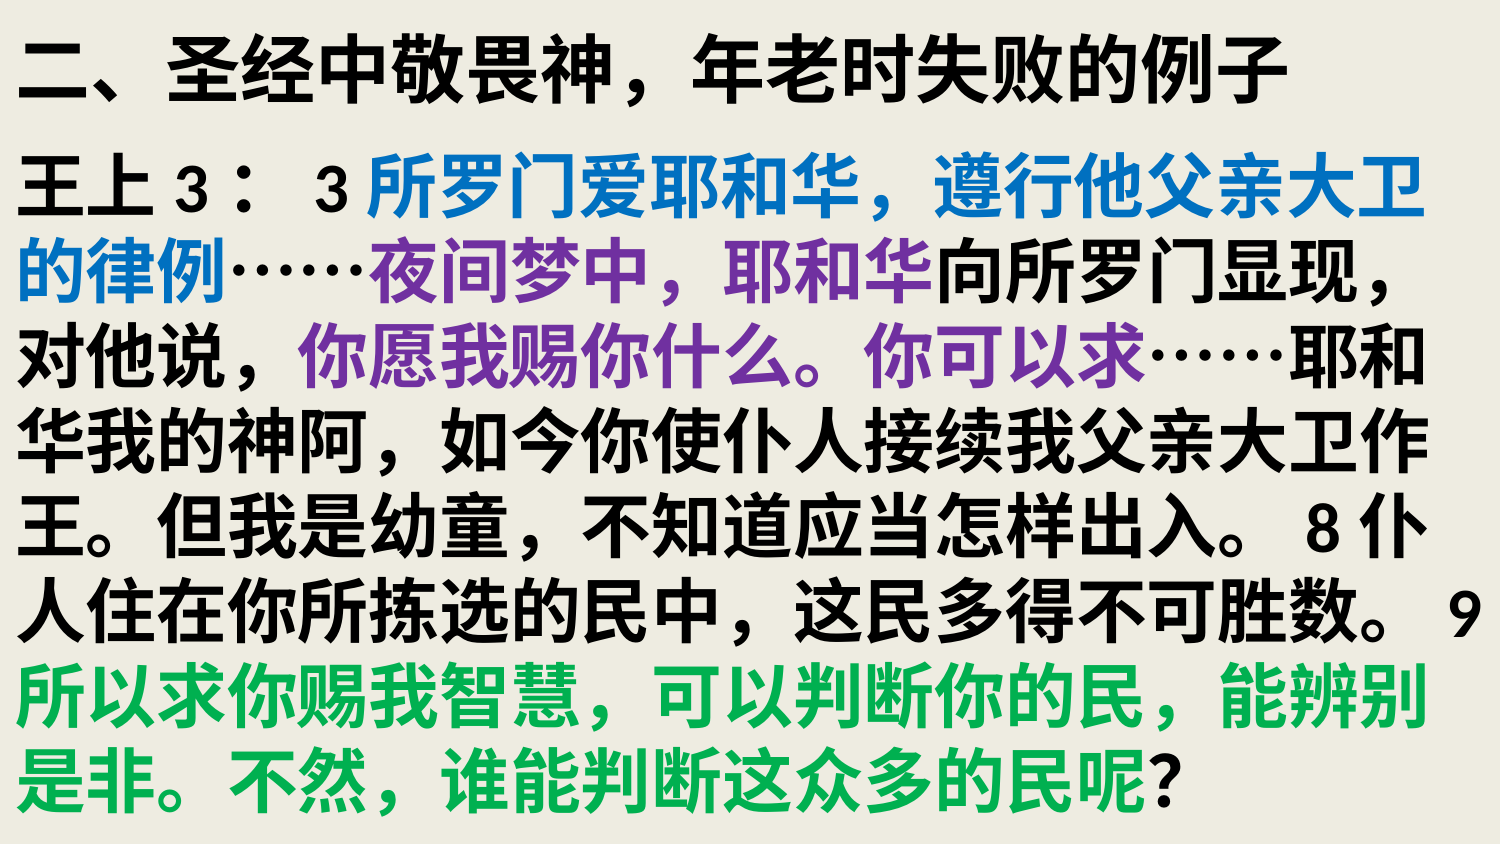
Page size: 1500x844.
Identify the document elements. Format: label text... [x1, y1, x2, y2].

title 二、圣经中敬畏神，年老时失败的例子 王上3：3所罗门爱耶和华，遵行他父亲大卫的律例……夜间梦中，耶和华向所罗门显现，对他说，你愿我赐你什么。你可以求……耶和华我的神阿，如今你使仆人接续我父亲大卫作王。但我是幼童，不知道应当怎样出入。8仆人住在你所拣选的民中，这民多得不可胜数。9所以求你赐我智慧，可以判断你的民，能辨别是非。不然，谁能判断这众多的民呢？ [0, 0, 1500, 844]
